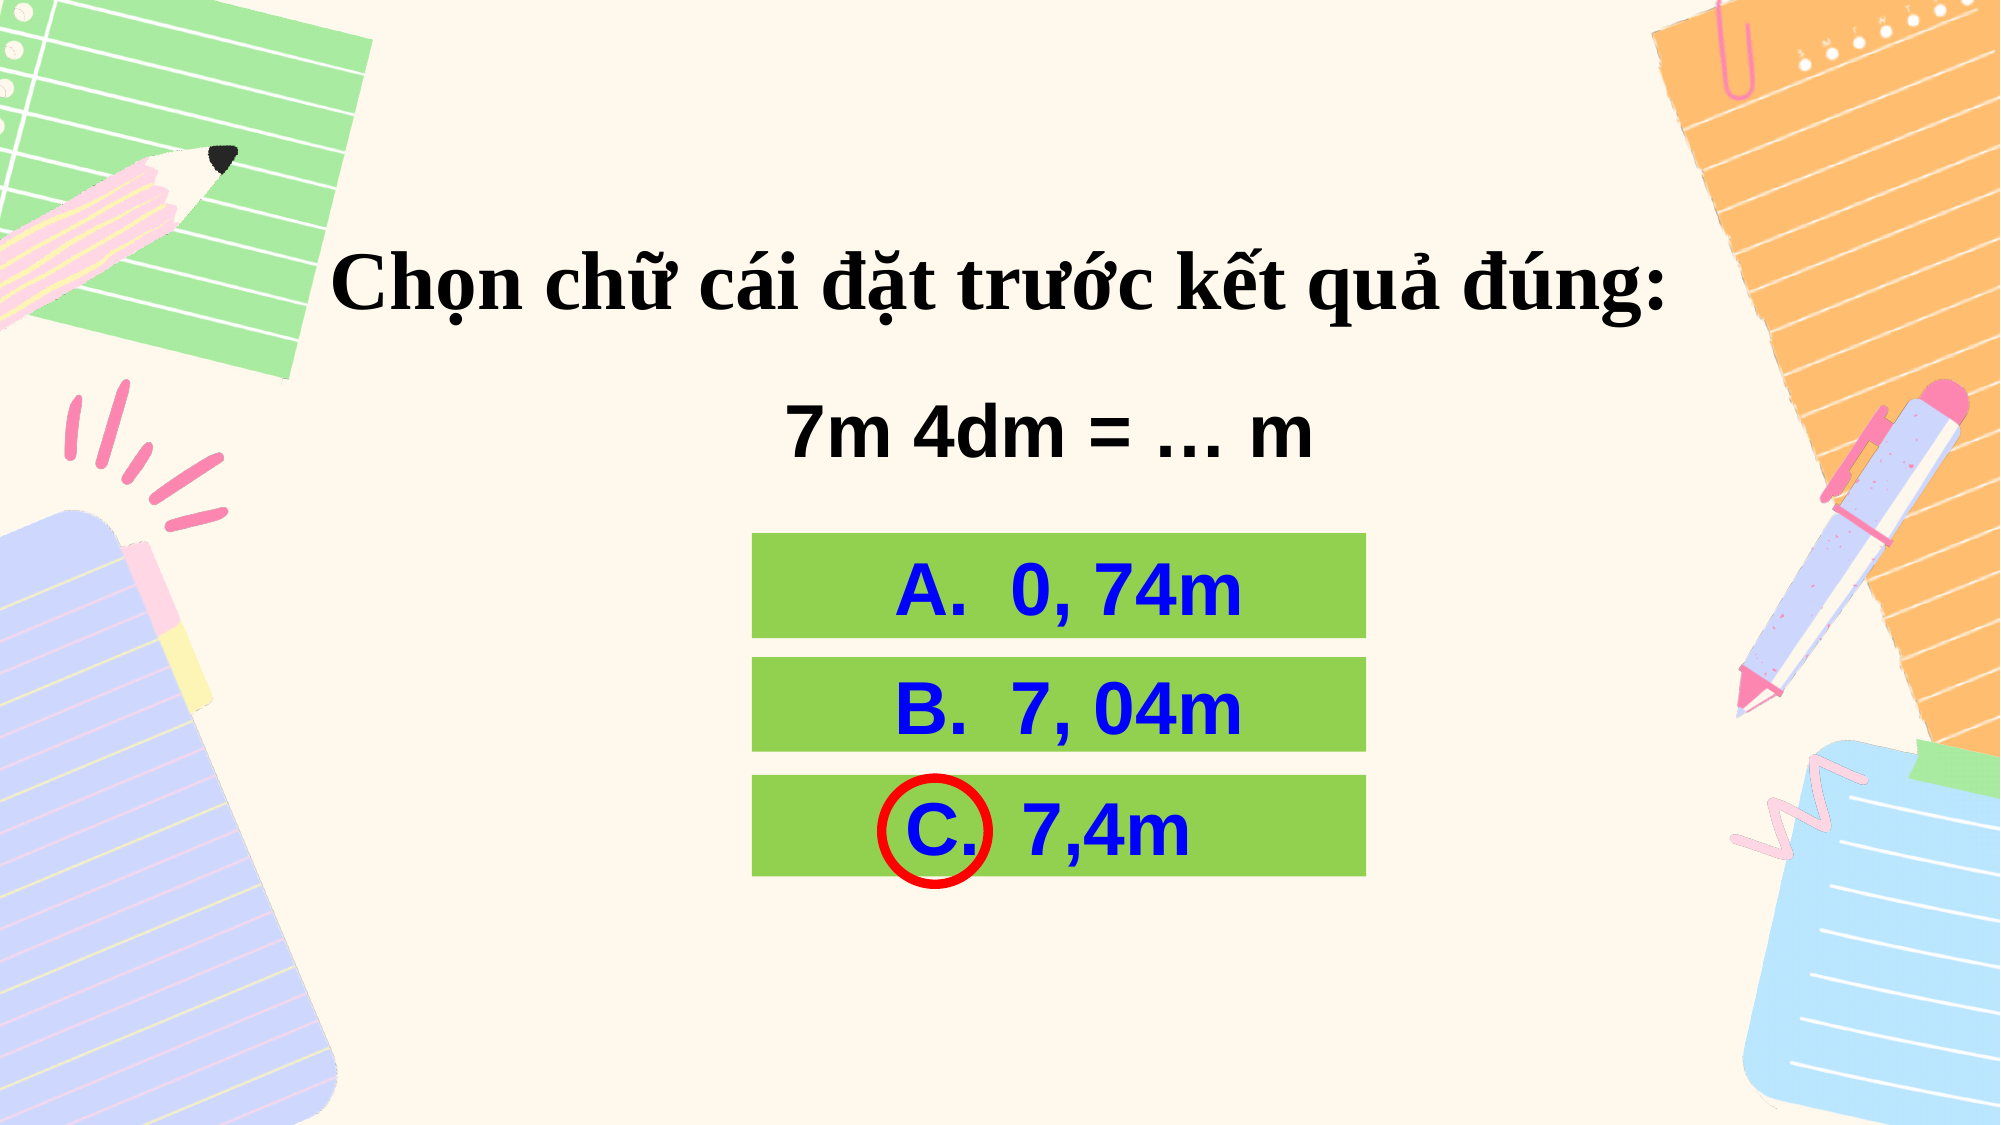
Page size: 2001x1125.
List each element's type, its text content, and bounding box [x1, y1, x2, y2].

picture [1641, 0, 2000, 1125]
text_box C. 7,4m [751, 774, 1367, 877]
text_box 7m 4dm = … m [637, 374, 1463, 480]
text_box Chọn chữ cái đặt trước kết quả đúng: [341, 219, 1730, 334]
text_box A. 0, 74m [751, 533, 1367, 639]
picture [0, 0, 376, 1125]
text_box B. 7, 04m [751, 657, 1367, 752]
text_box [881, 778, 989, 885]
